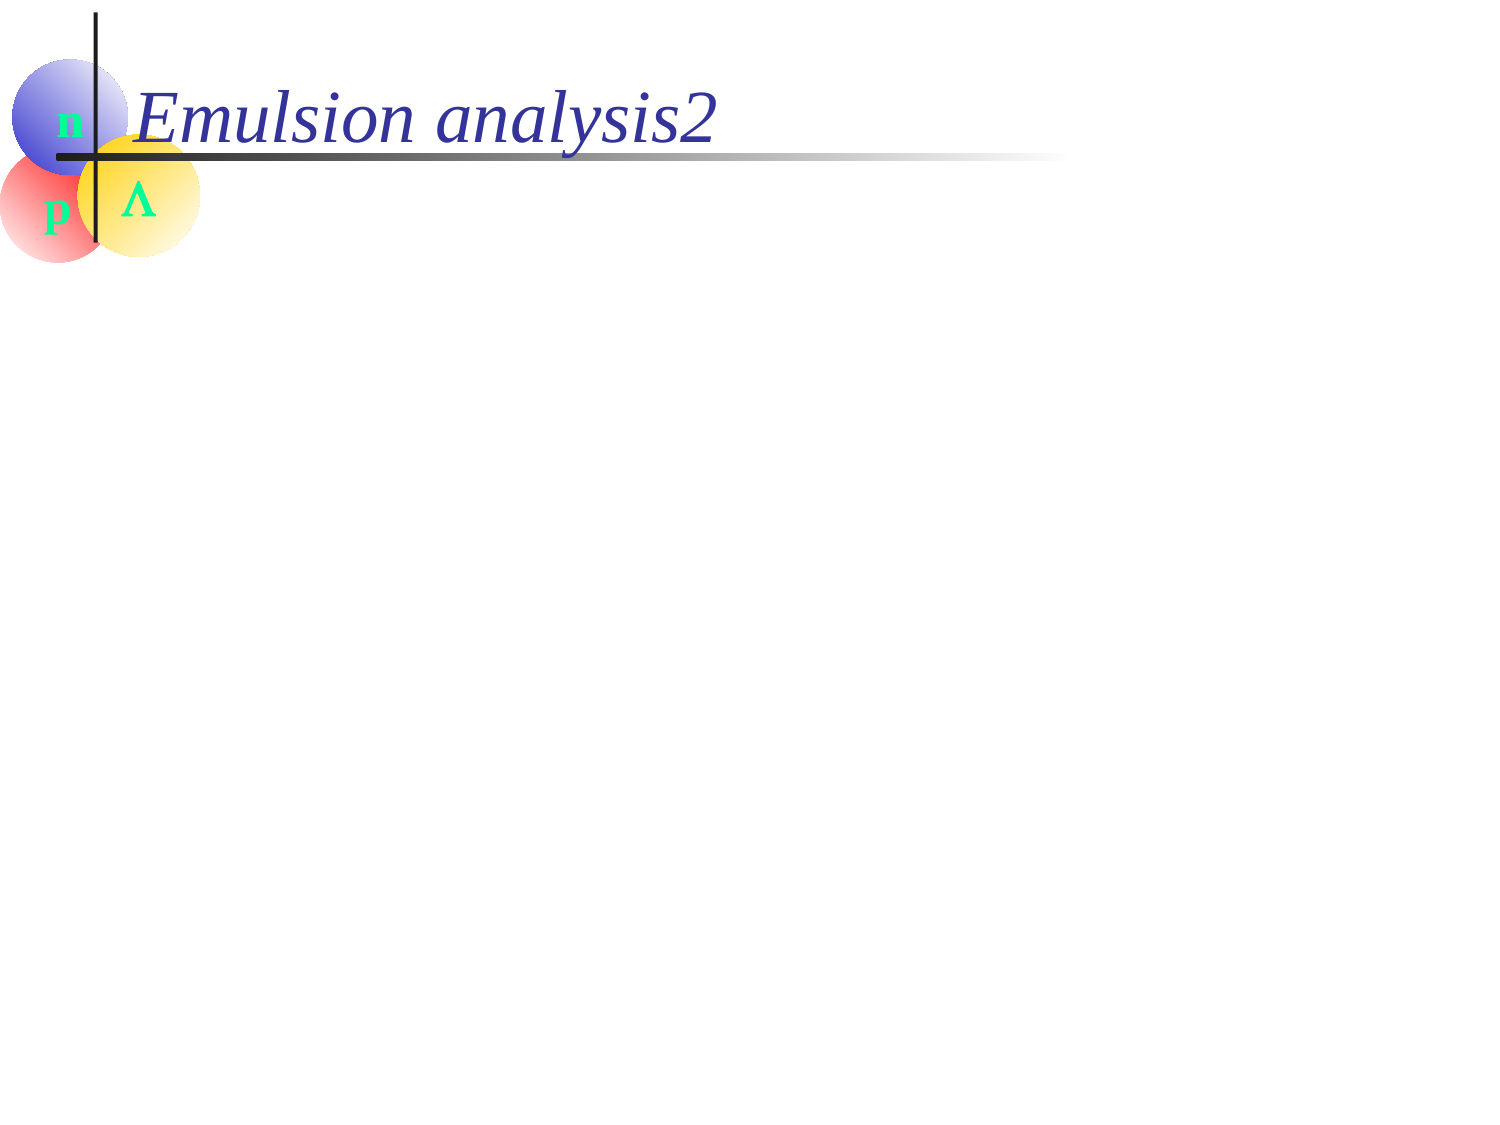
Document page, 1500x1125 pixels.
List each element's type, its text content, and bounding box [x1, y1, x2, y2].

title Emulsion analysis2 [118, 50, 1388, 165]
